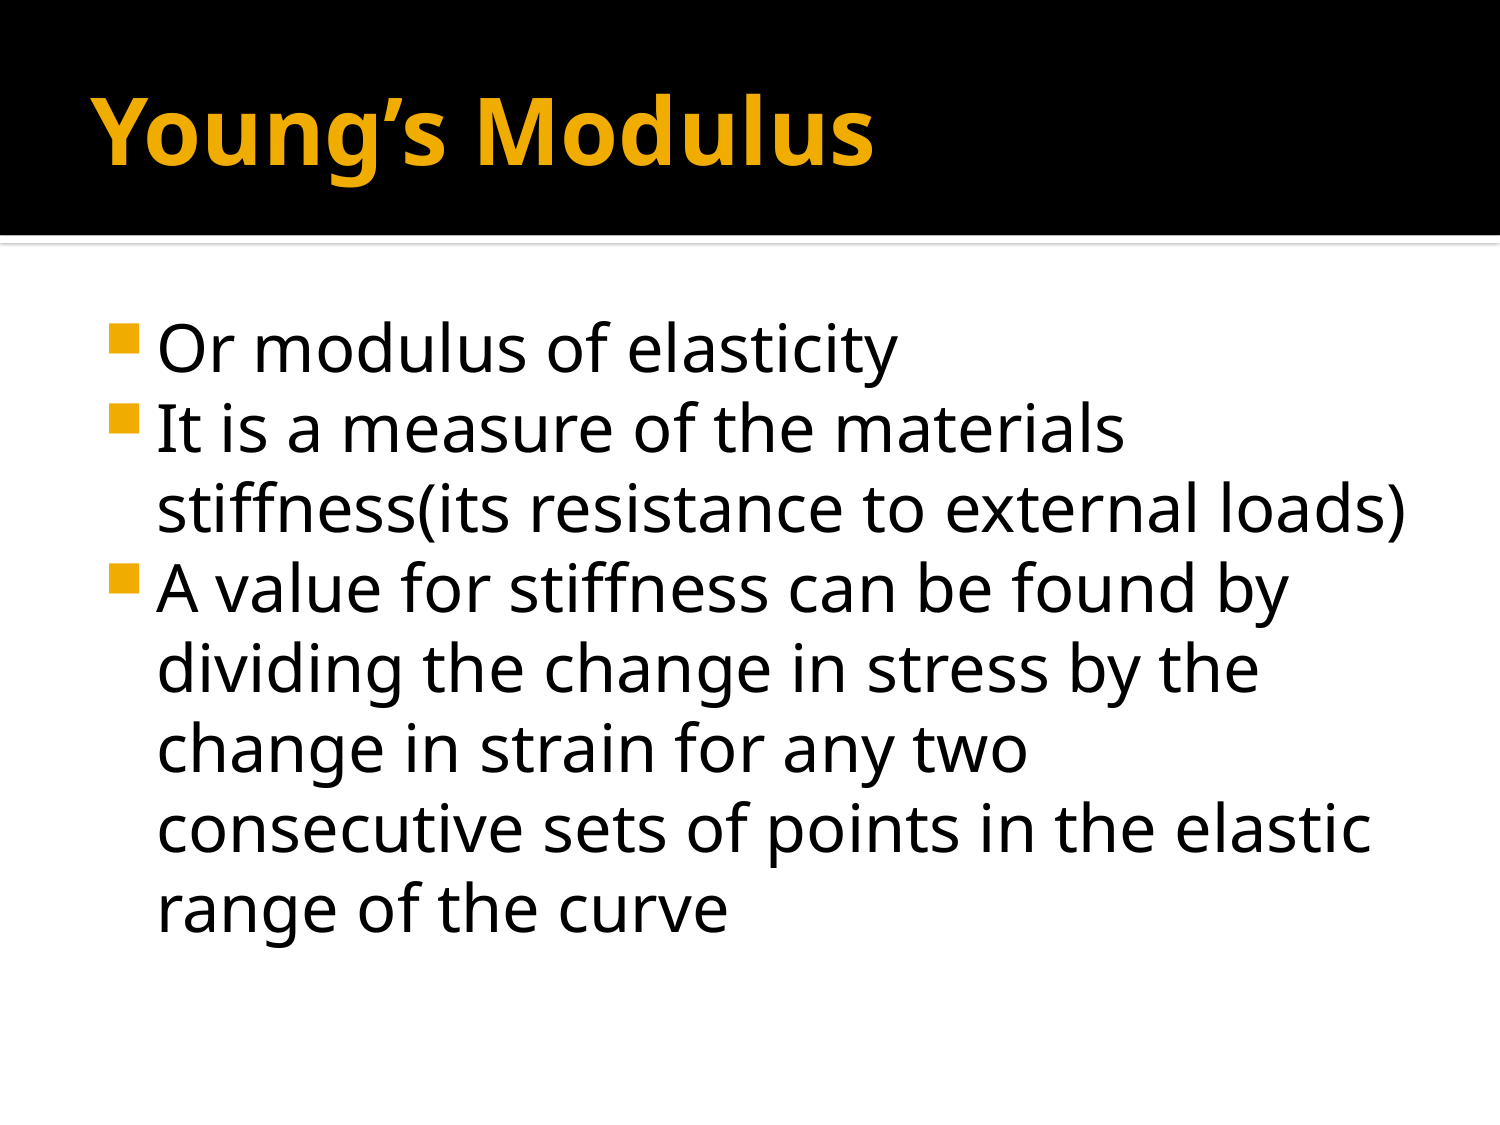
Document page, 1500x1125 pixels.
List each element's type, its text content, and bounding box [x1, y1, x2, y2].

list Or modulus of elasticity It is a measure of the materials stiffness(its resistance to external loads) A value for stiffness can be found by dividing the change in stress by the change in strain for any two consecutive sets of points in the elastic range of the curve [75, 291, 1425, 1050]
title Young’s Modulus [75, 25, 1425, 231]
